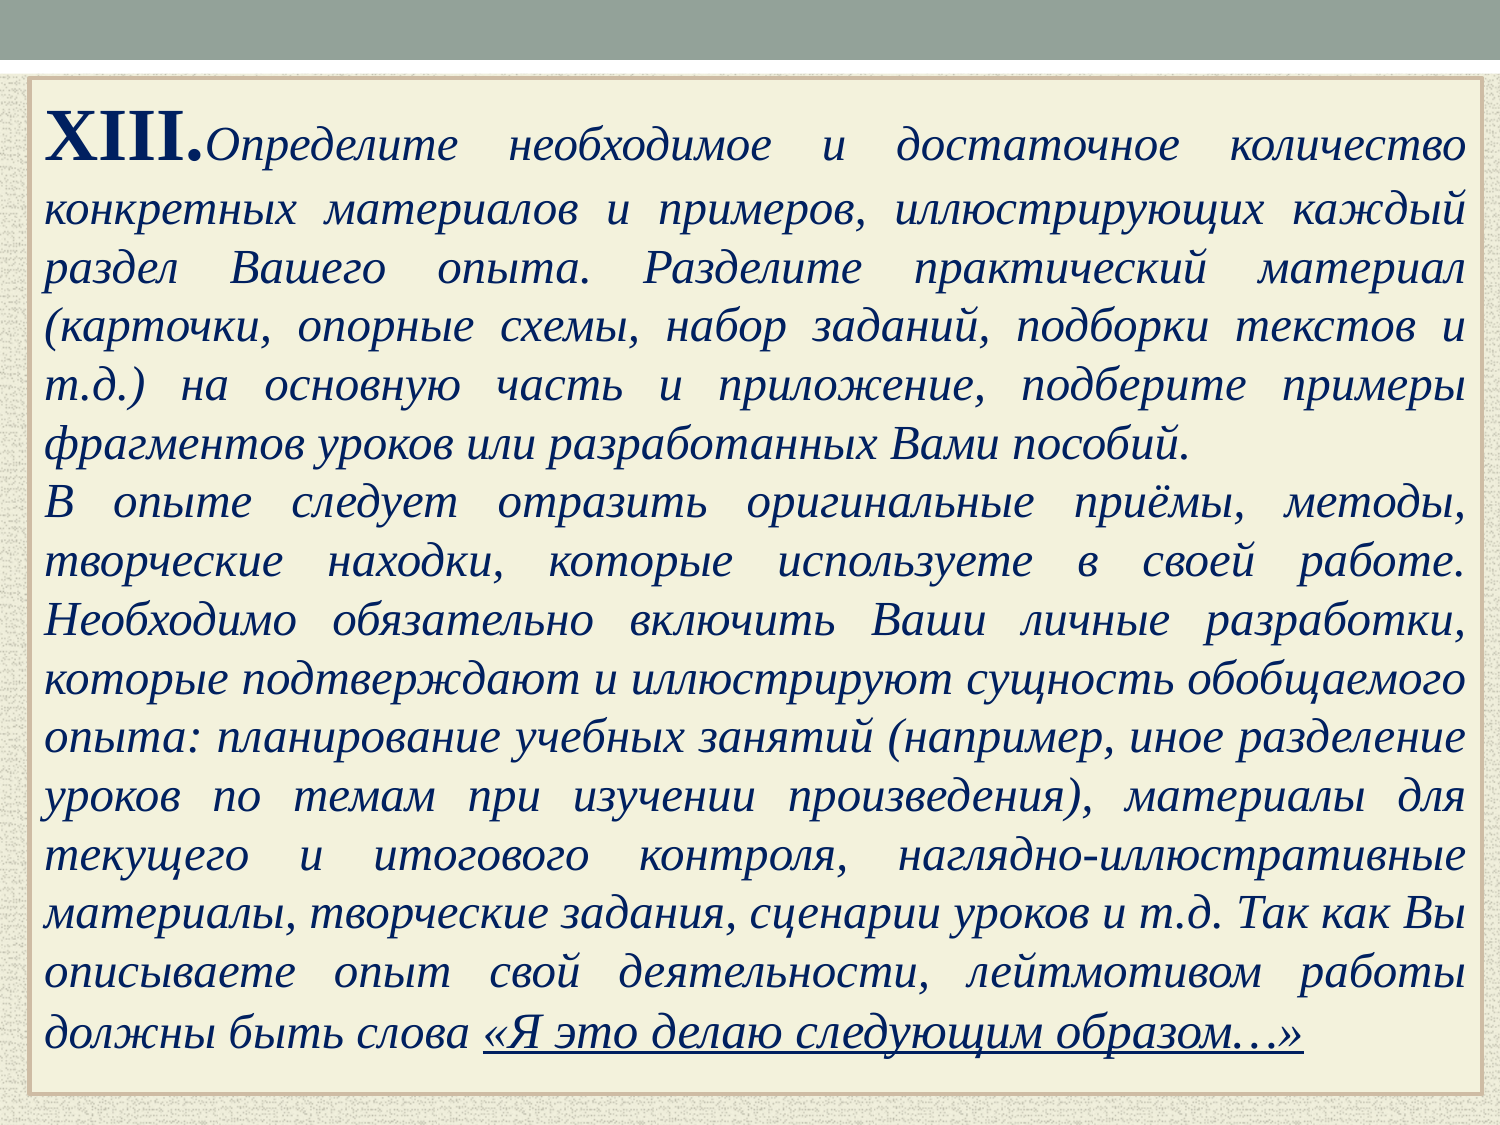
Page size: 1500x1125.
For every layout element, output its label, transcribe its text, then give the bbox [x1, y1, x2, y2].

text_box XIII.Определите необходимое и достаточное количество конкретных материалов и примеров, иллюстрирующих каждый раздел Вашего опыта. Разделите практический материал (карточки, опорные схемы, набор заданий, подборки текстов и т.д.) на основную часть и приложение, подберите примеры фрагментов уроков или разработанных Вами пособий. В опыте следует отразить оригинальные приёмы, методы, творческие находки, которые используете в своей работе. Необходимо обязательно включить Ваши личные разработки, которые подтверждают и иллюстрируют сущность обобщаемого опыта: планирование учебных занятий (например, иное разделение уроков по темам при изучении произведения), материалы для текущего и итогового контроля, наглядно-иллюстративные материалы, творческие задания, сценарии уроков и т.д. Так как Вы описываете опыт свой деятельности, лейтмотивом работы должны быть слова «Я это делаю следующим образом…» [27, 76, 1484, 1096]
